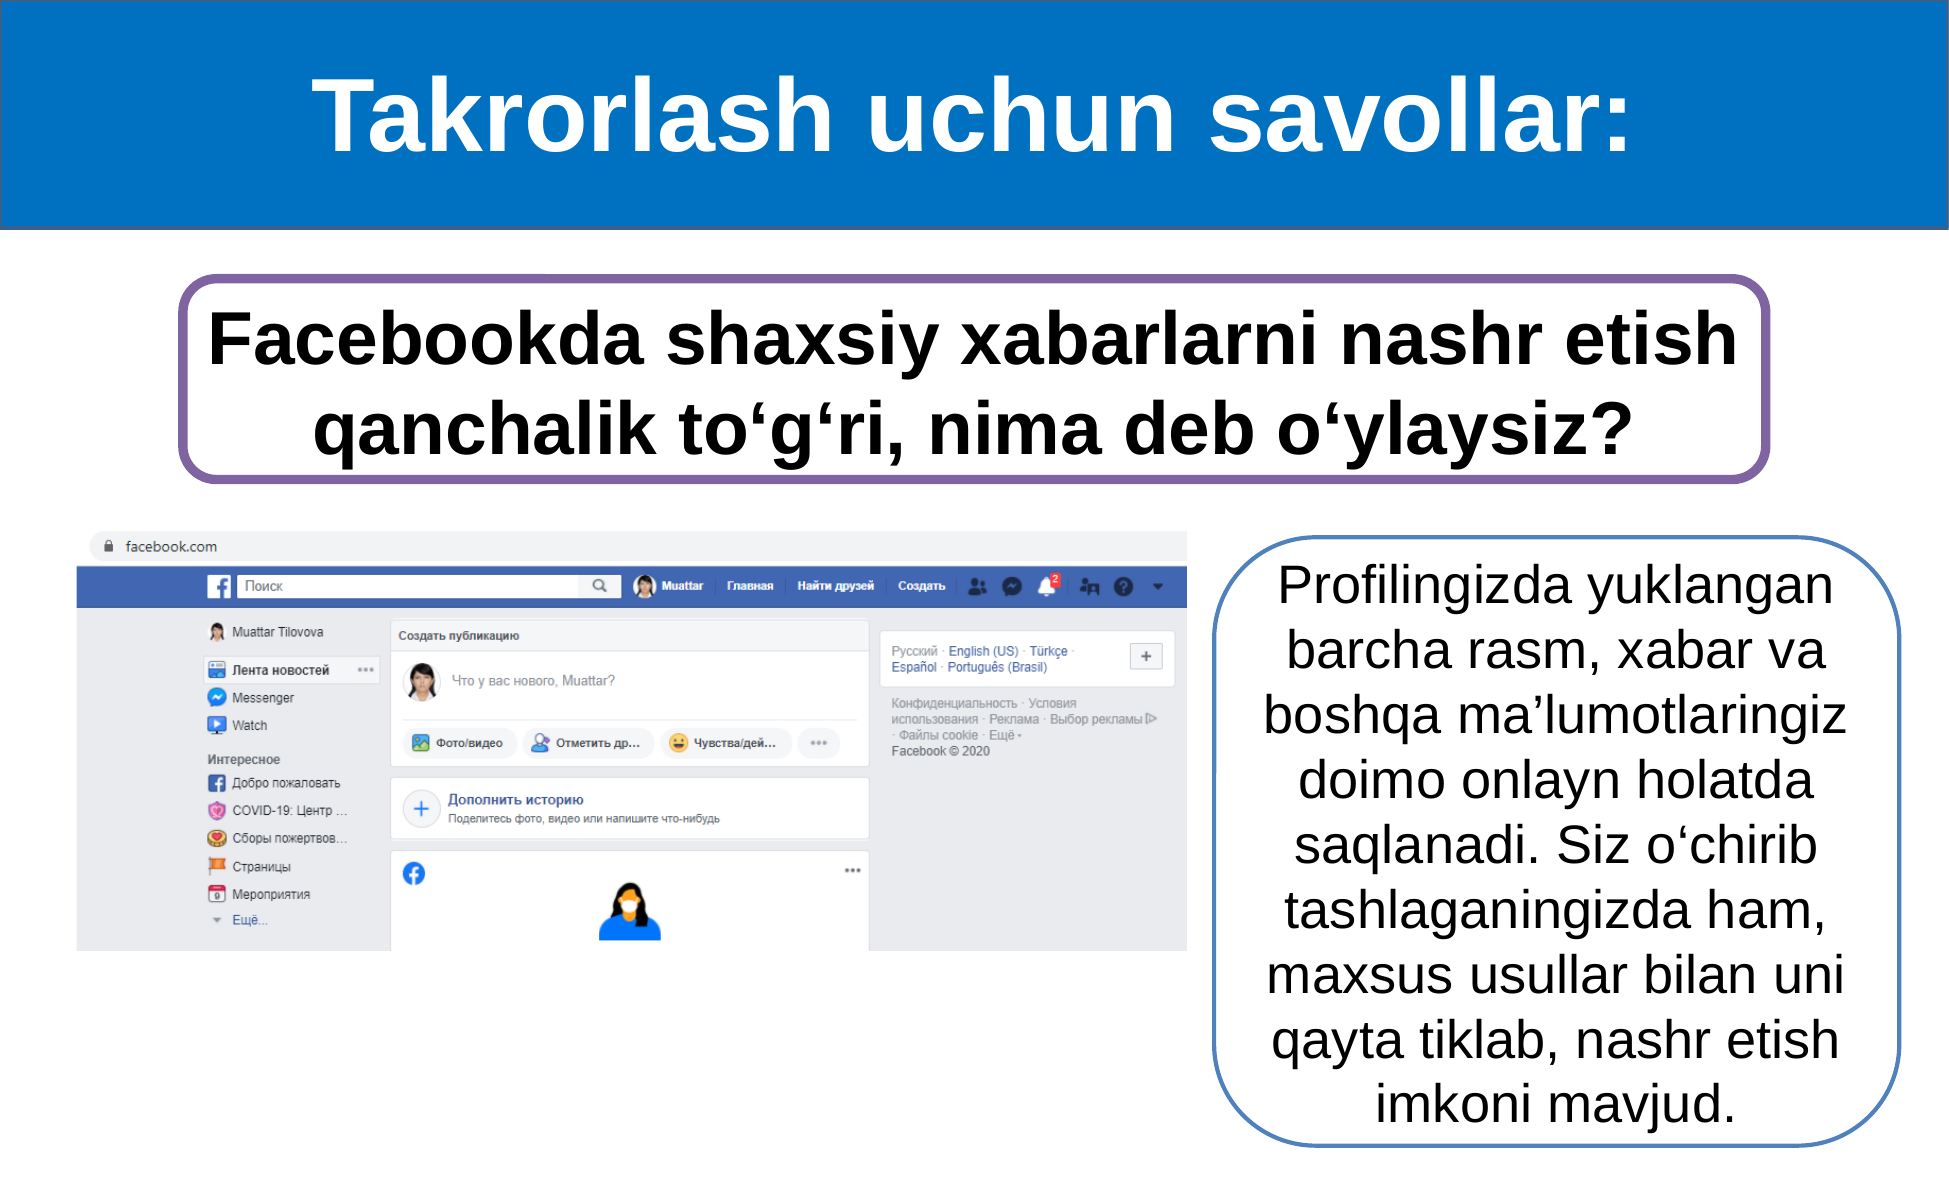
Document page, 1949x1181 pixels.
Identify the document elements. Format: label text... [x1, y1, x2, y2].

title Takrorlash uchun savollar: [101, 47, 1848, 174]
text_box Profilingizda yuklangan barcha rasm, xabar va boshqa ma’lumotlaringiz doimo onlayn holatda saqlanadi. Siz o‘chirib tashlaganingizda ham, maxsus usullar bilan uni qayta tiklab, nashr etish imkoni mavjud. [1212, 535, 1902, 1148]
text_box Facebookda shaxsiy xabarlarni nashr etish qanchalik to‘g‘ri, nima deb o‘ylaysiz? [180, 276, 1768, 482]
text_box [0, 0, 1949, 230]
picture [76, 530, 1188, 951]
